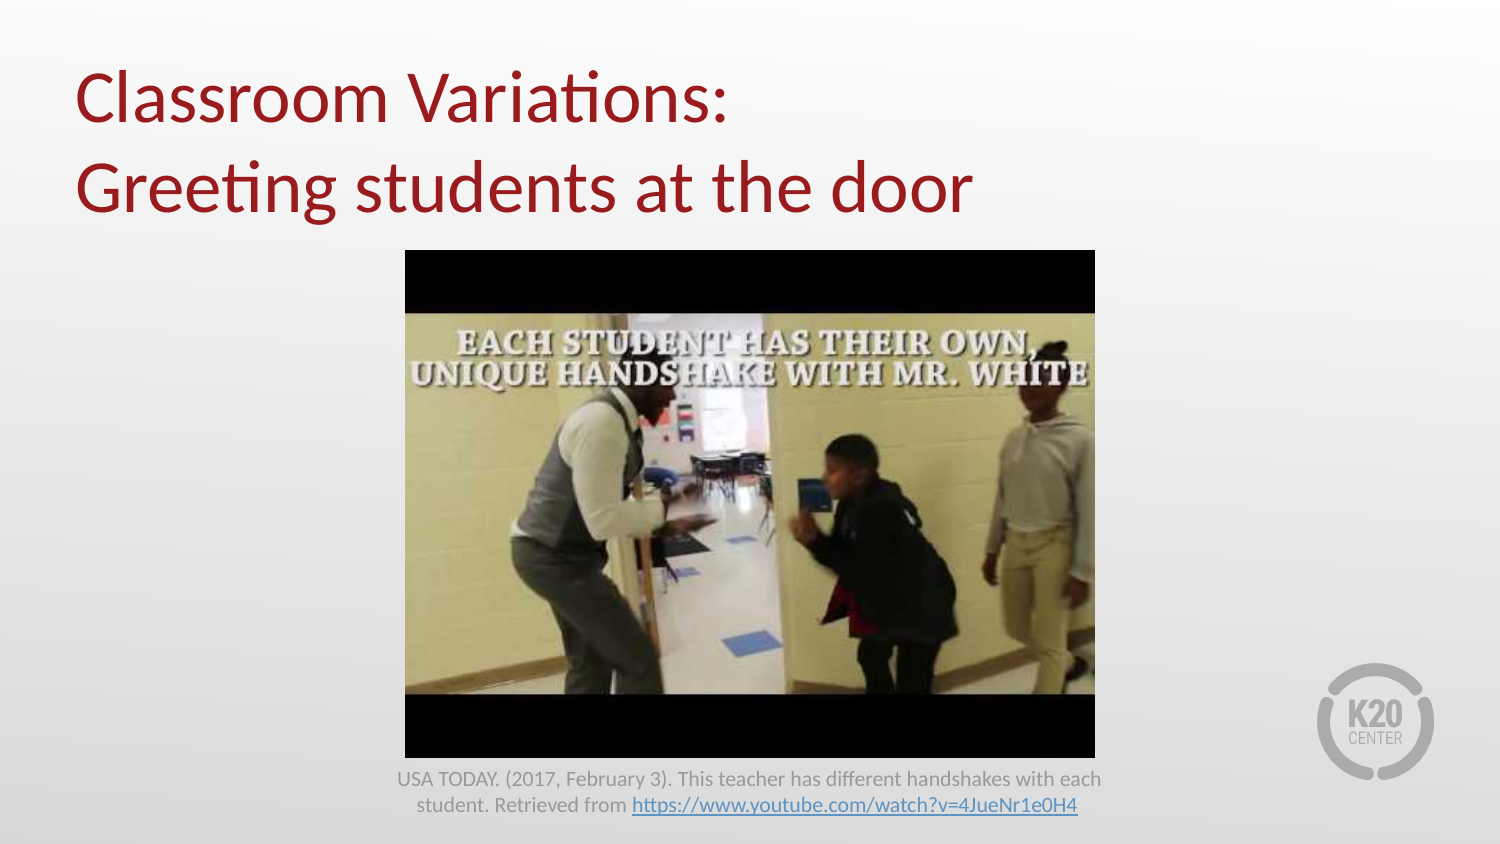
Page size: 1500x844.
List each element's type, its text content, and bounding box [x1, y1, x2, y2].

picture [405, 250, 1095, 758]
picture [1300, 646, 1451, 797]
title Classroom Variations: Greeting students at the door [75, 86, 1425, 228]
text_box USA TODAY. (2017, February 3). This teacher has different handshakes with each student. Retrieved from https://www.youtube.com/watch?v=4JueNr1e0H4 [374, 757, 1125, 844]
